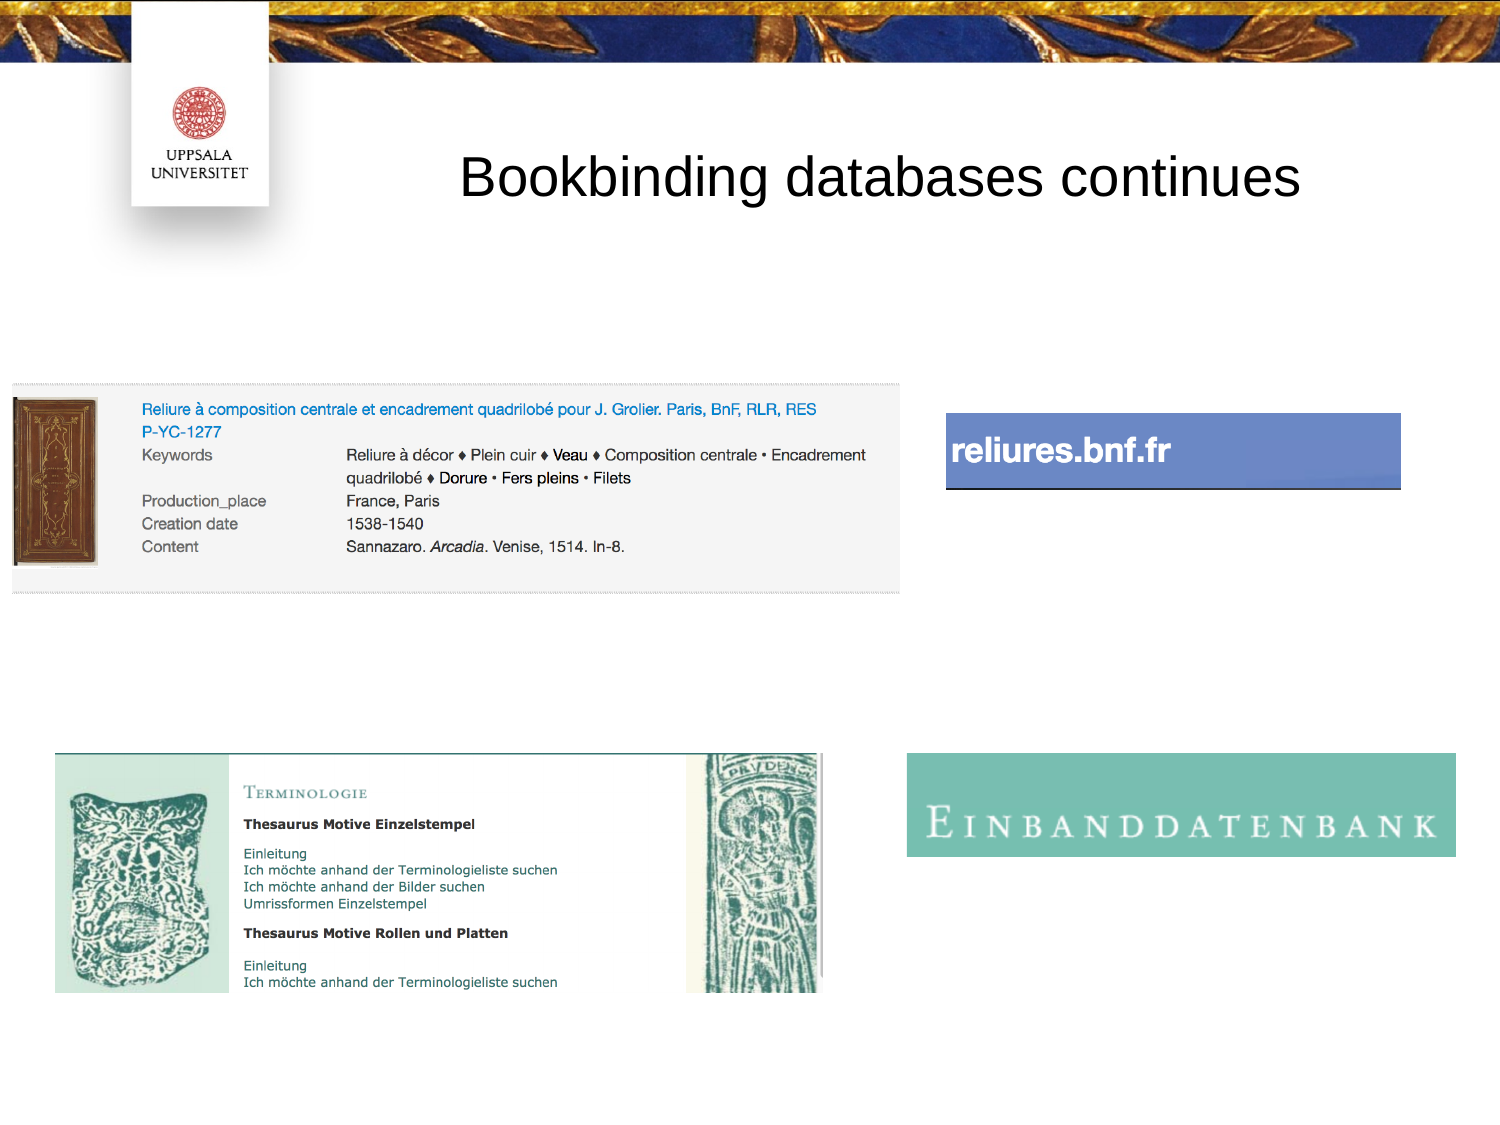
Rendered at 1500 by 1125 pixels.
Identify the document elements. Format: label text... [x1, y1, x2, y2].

picture [0, 0, 1500, 1125]
title Bookbinding databases continues [336, 79, 1425, 268]
